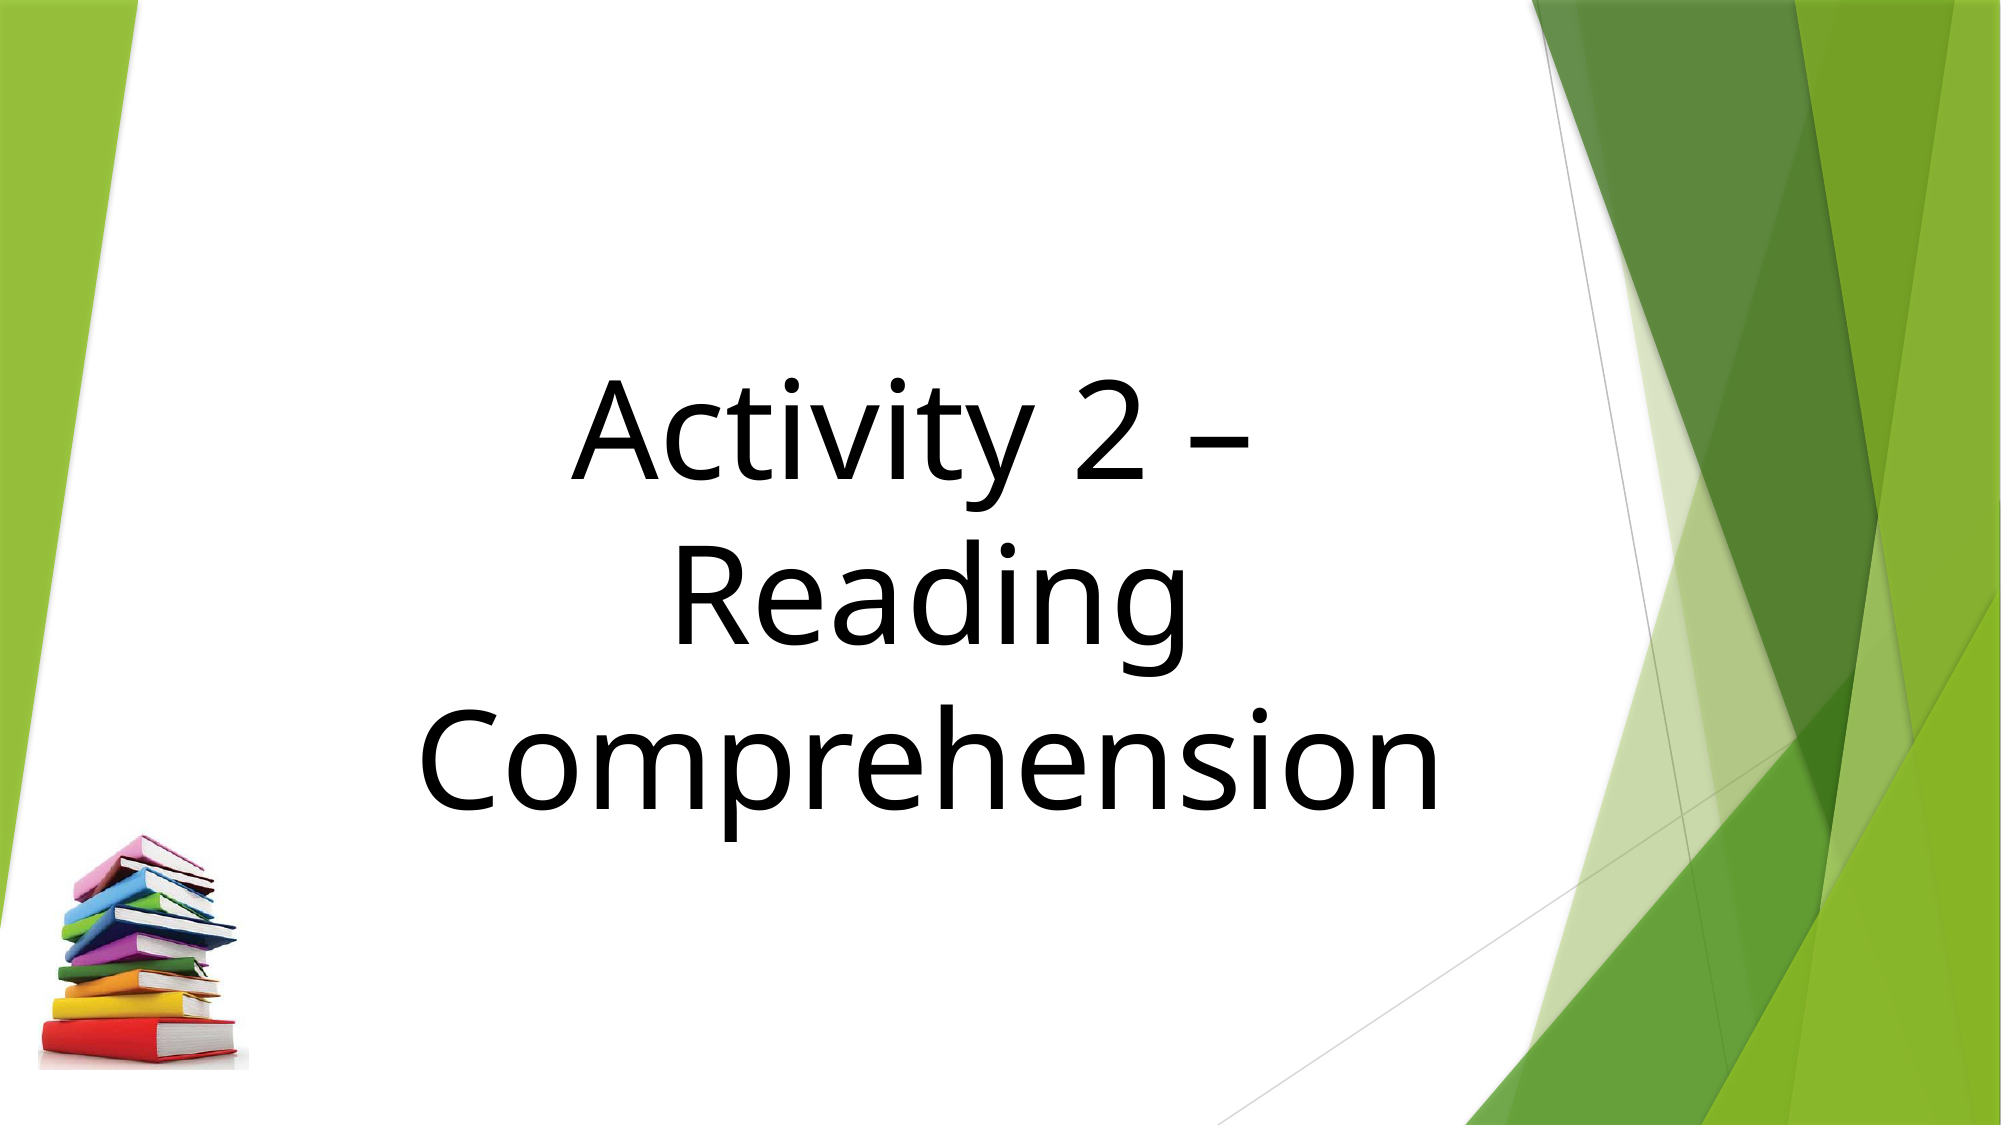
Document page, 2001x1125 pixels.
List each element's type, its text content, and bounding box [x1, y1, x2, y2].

text_box Activity 2 – Reading Comprehension [348, 334, 1514, 845]
picture [38, 820, 251, 1071]
